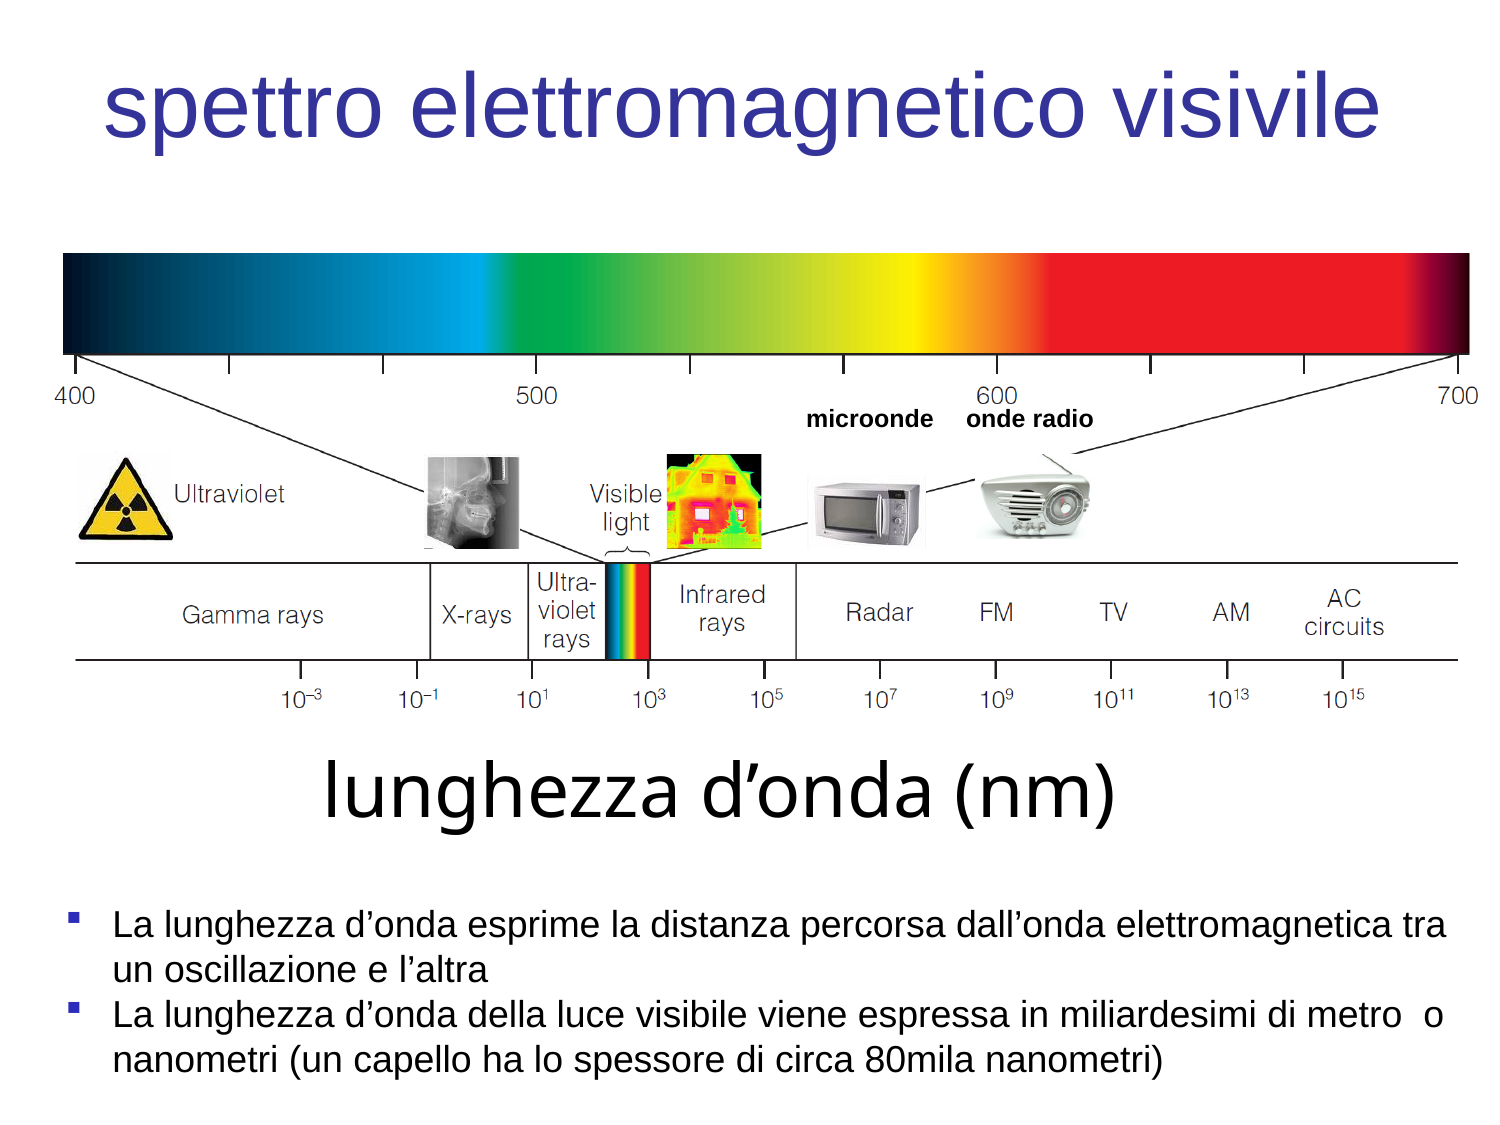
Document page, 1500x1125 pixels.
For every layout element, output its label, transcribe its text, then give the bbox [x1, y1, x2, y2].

text_box La lunghezza d’onda esprime la distanza percorsa dall’onda elettromagnetica tra un oscillazione e l’altra La lunghezza d’onda della luce visibile viene espressa in miliardesimi di metro o nanometri (un capello ha lo spessore di circa 80mila nanometri) [50, 892, 1500, 976]
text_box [2, 222, 1500, 841]
text_box spettro elettromagnetico visivile [89, 38, 1417, 164]
